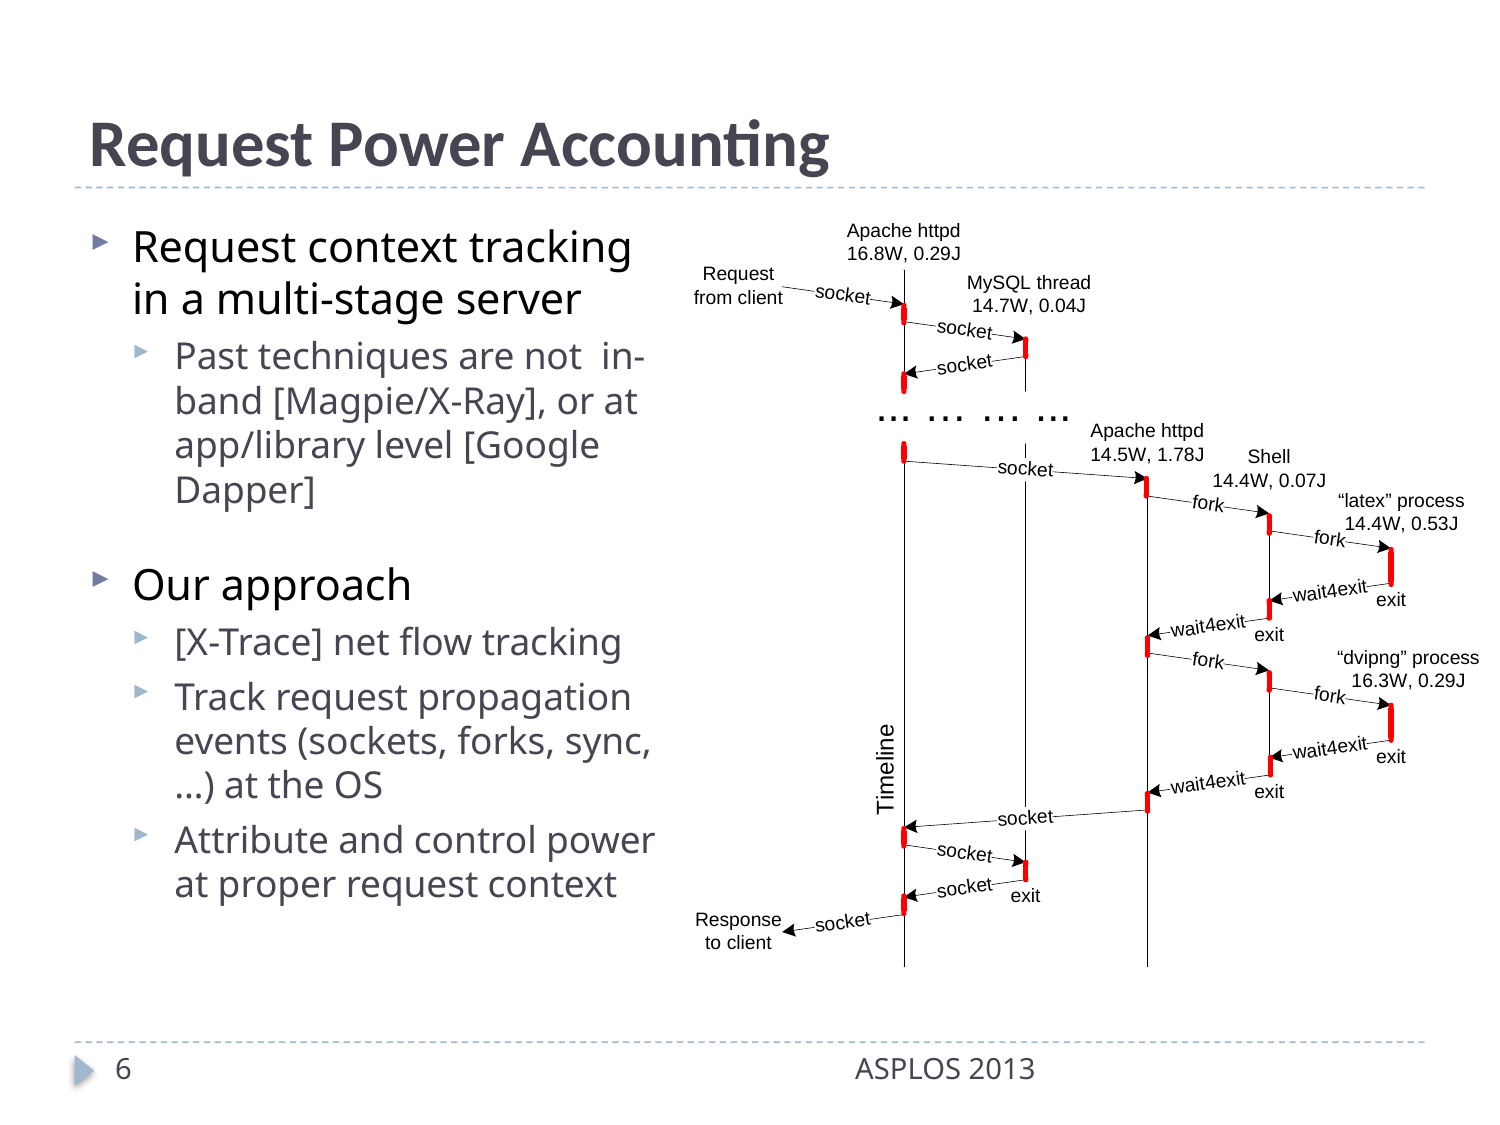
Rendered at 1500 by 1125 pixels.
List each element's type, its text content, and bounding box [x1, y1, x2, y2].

slide_number 6 [100, 1042, 426, 1103]
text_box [672, 212, 1500, 971]
footer ASPLOS 2013 [475, 1042, 1051, 1103]
title Request Power Accounting [75, 24, 1425, 188]
list Request context tracking in a multi-stage server Past techniques are not in-band [Magpie/X-Ray], or at app/library level [Google Dapper] Our approach [X-Trace] net flow tracking Track request propagation events (sockets, forks, sync, …) at the OS Attribute and control power at proper request context [75, 212, 675, 1010]
